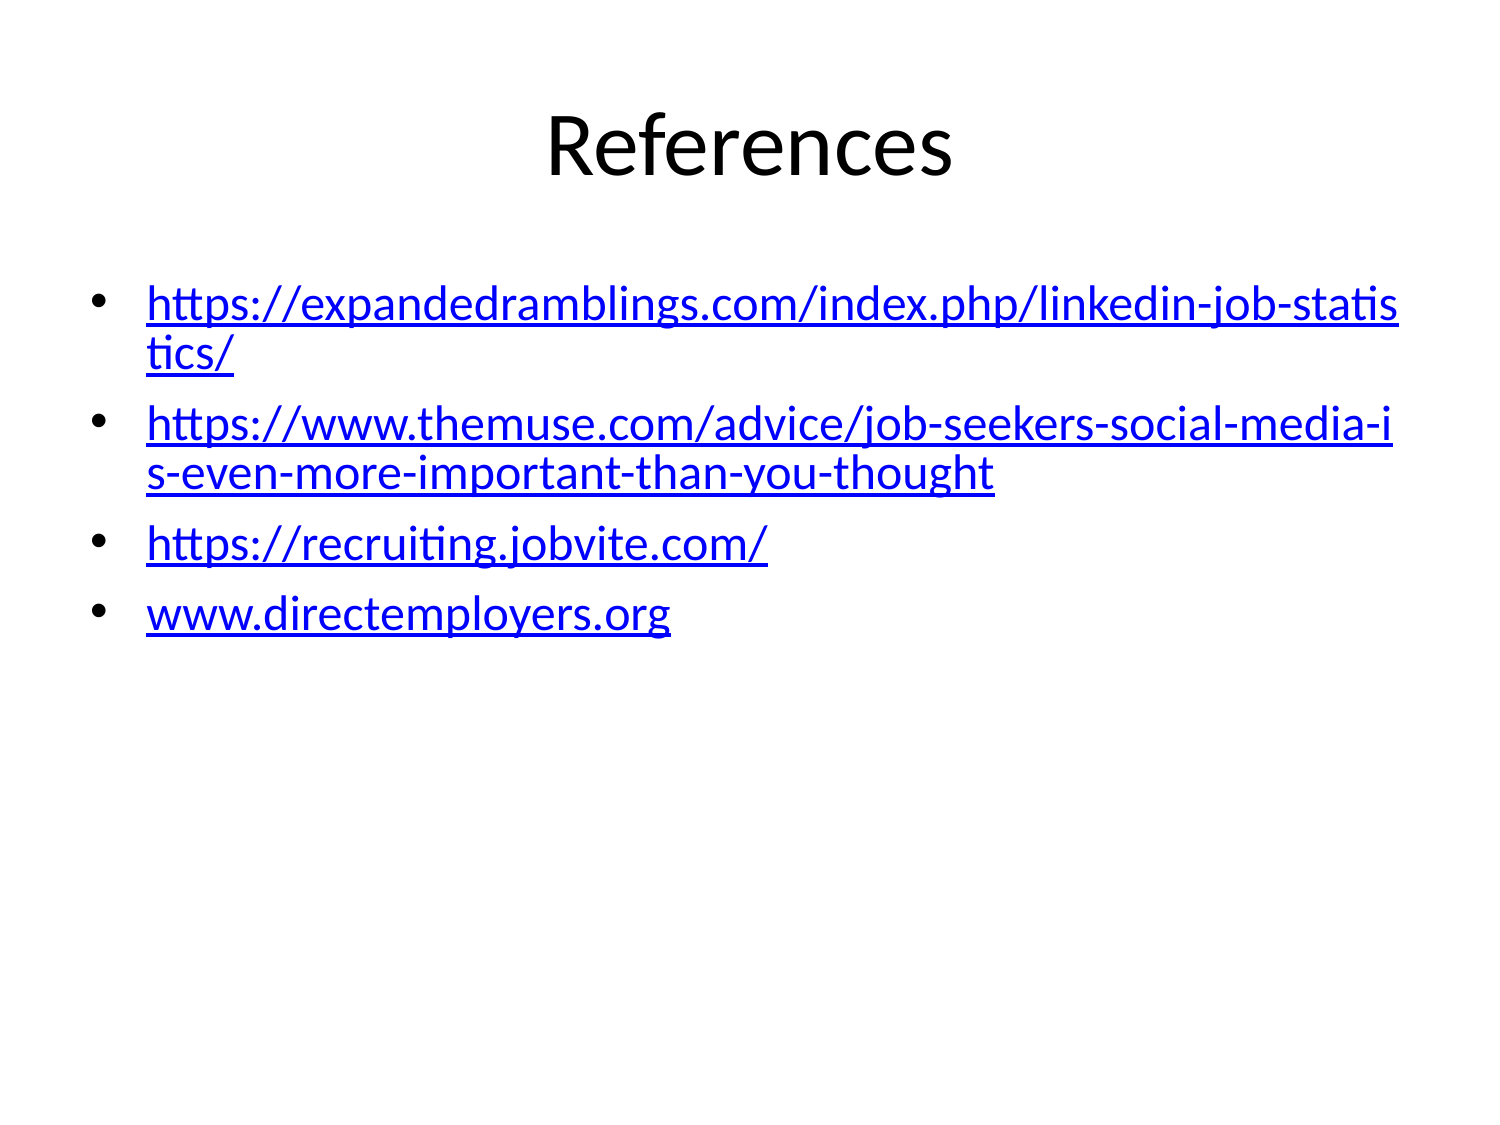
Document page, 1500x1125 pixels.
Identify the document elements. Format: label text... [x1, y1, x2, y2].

title References [75, 45, 1425, 233]
list https://expandedramblings.com/index.php/linkedin-job-statistics/ https://www.themuse.com/advice/job-seekers-social-media-is-even-more-important-than-you-thought https://recruiting.jobvite.com/ www.directemployers.org [75, 262, 1425, 1005]
